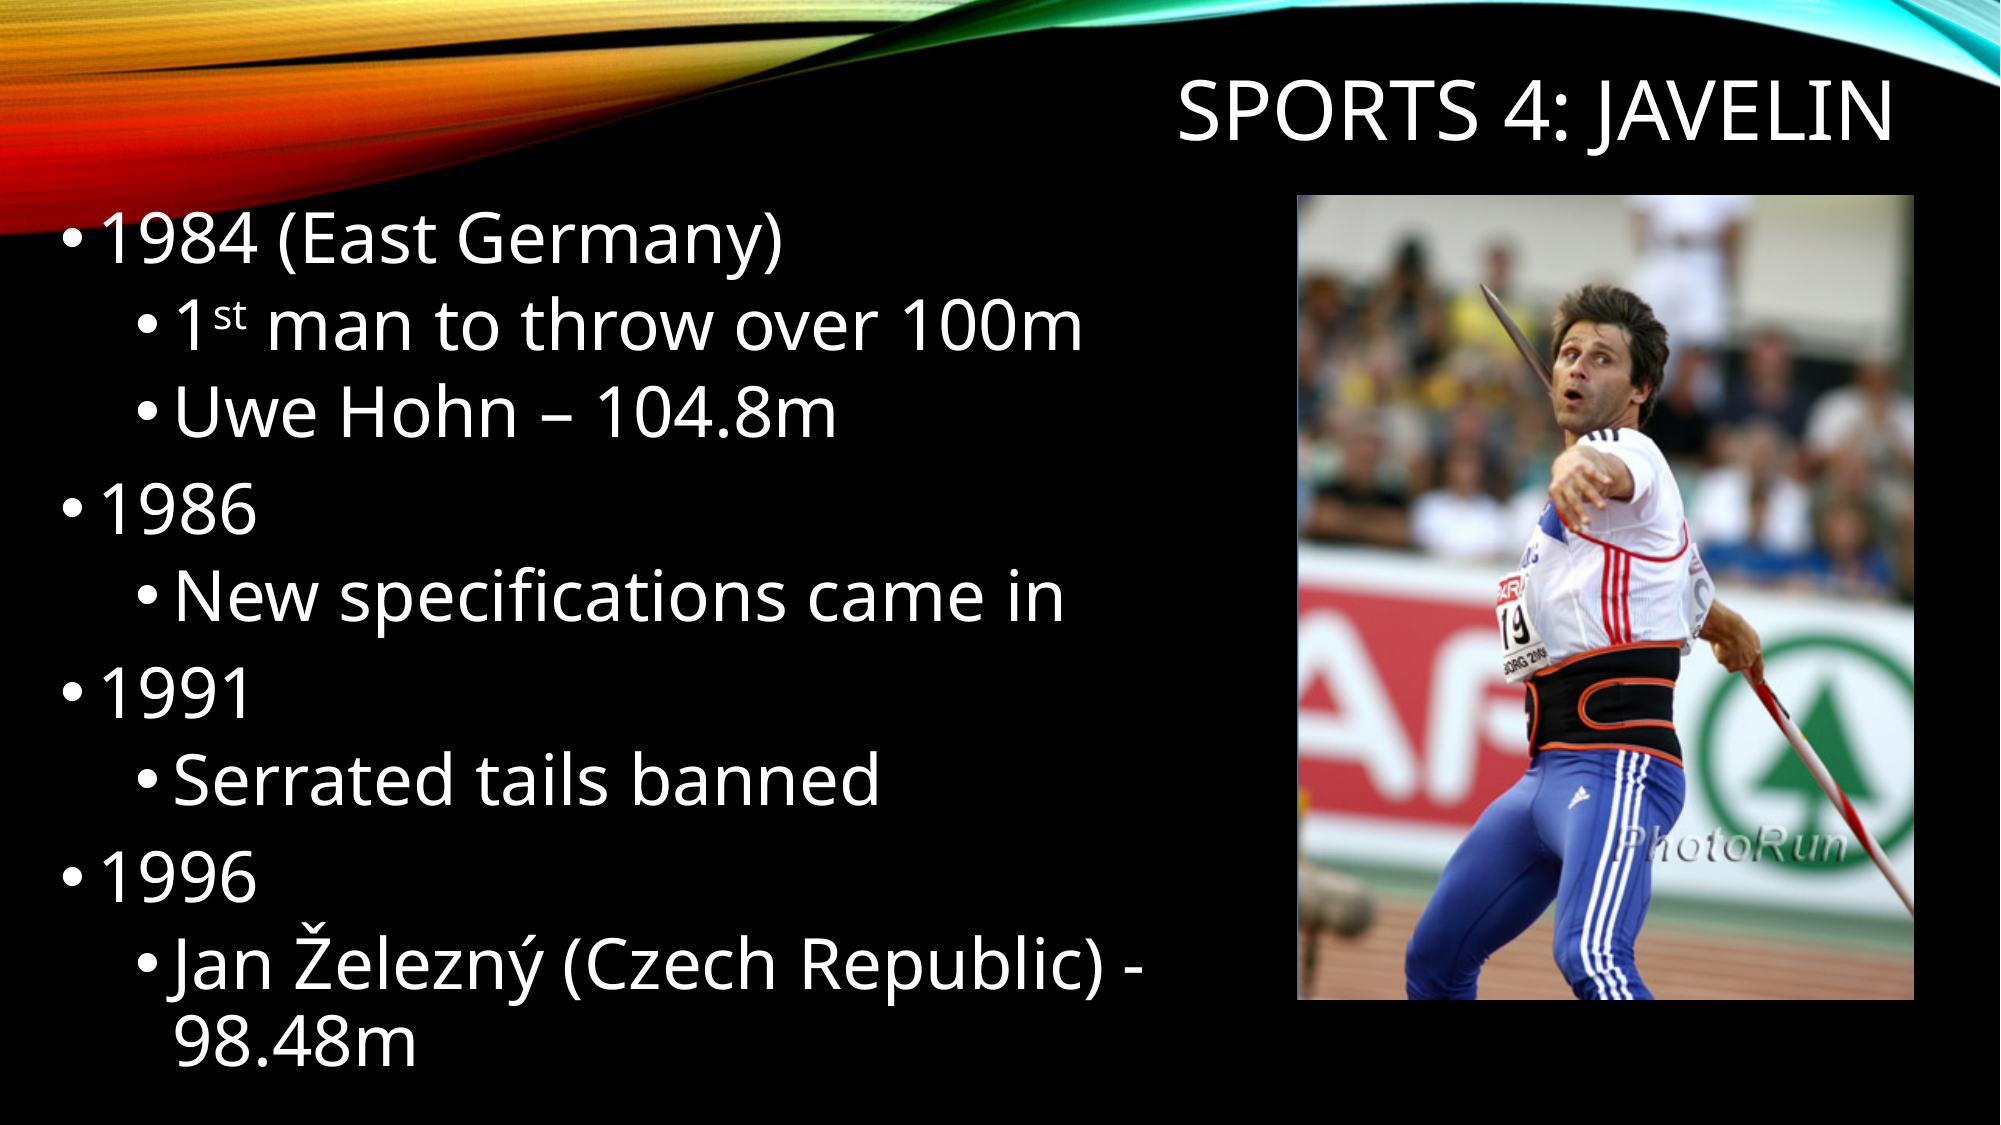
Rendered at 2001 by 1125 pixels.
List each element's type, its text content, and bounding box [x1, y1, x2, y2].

picture [0, 0, 2000, 1000]
list 1984 (East Germany) 1st man to throw over 100m Uwe Hohn – 104.8m 1986 New specifications came in 1991 Serrated tails banned 1996 Jan Železný (Czech Republic) - 98.48m [45, 195, 1298, 1099]
title Sports 4: javelin [501, 57, 1914, 169]
